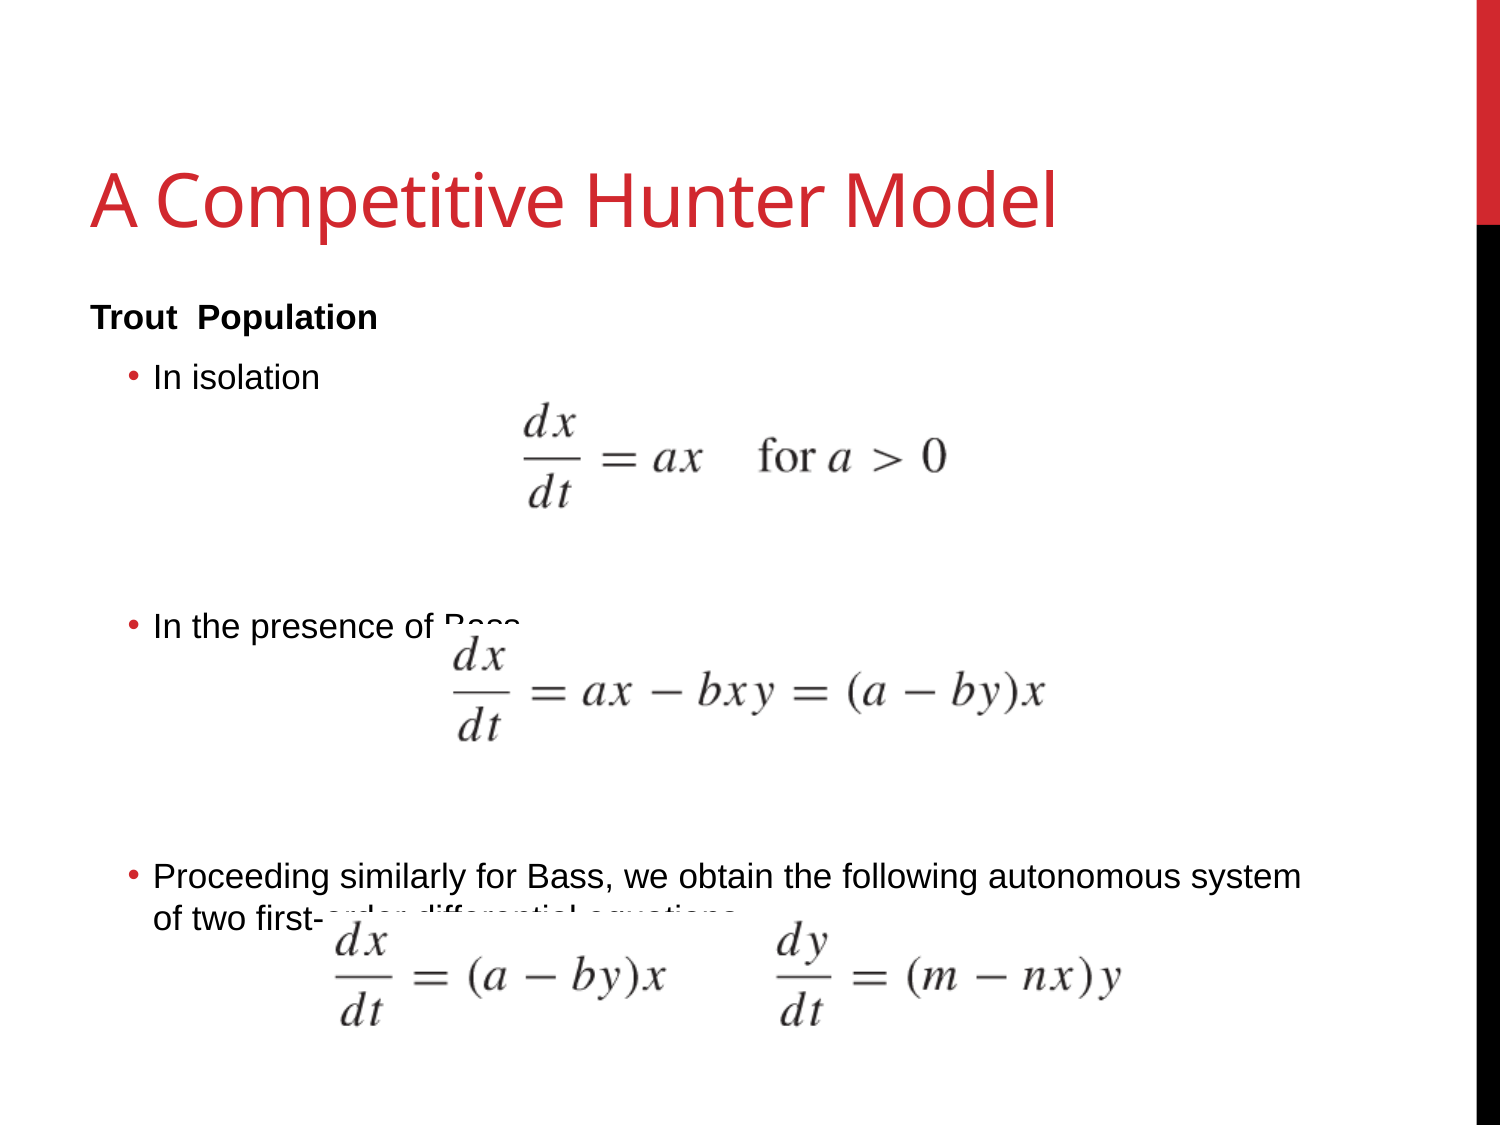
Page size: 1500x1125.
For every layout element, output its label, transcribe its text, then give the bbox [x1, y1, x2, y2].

picture [324, 911, 1138, 1039]
picture [436, 624, 1059, 759]
list Trout Population In isolation In the presence of Bass Proceeding similarly for Bass, we obtain the following autonomous system of two first-order differential equations [75, 287, 1325, 950]
title A Competitive Hunter Model [75, 25, 1325, 250]
picture [511, 386, 960, 518]
